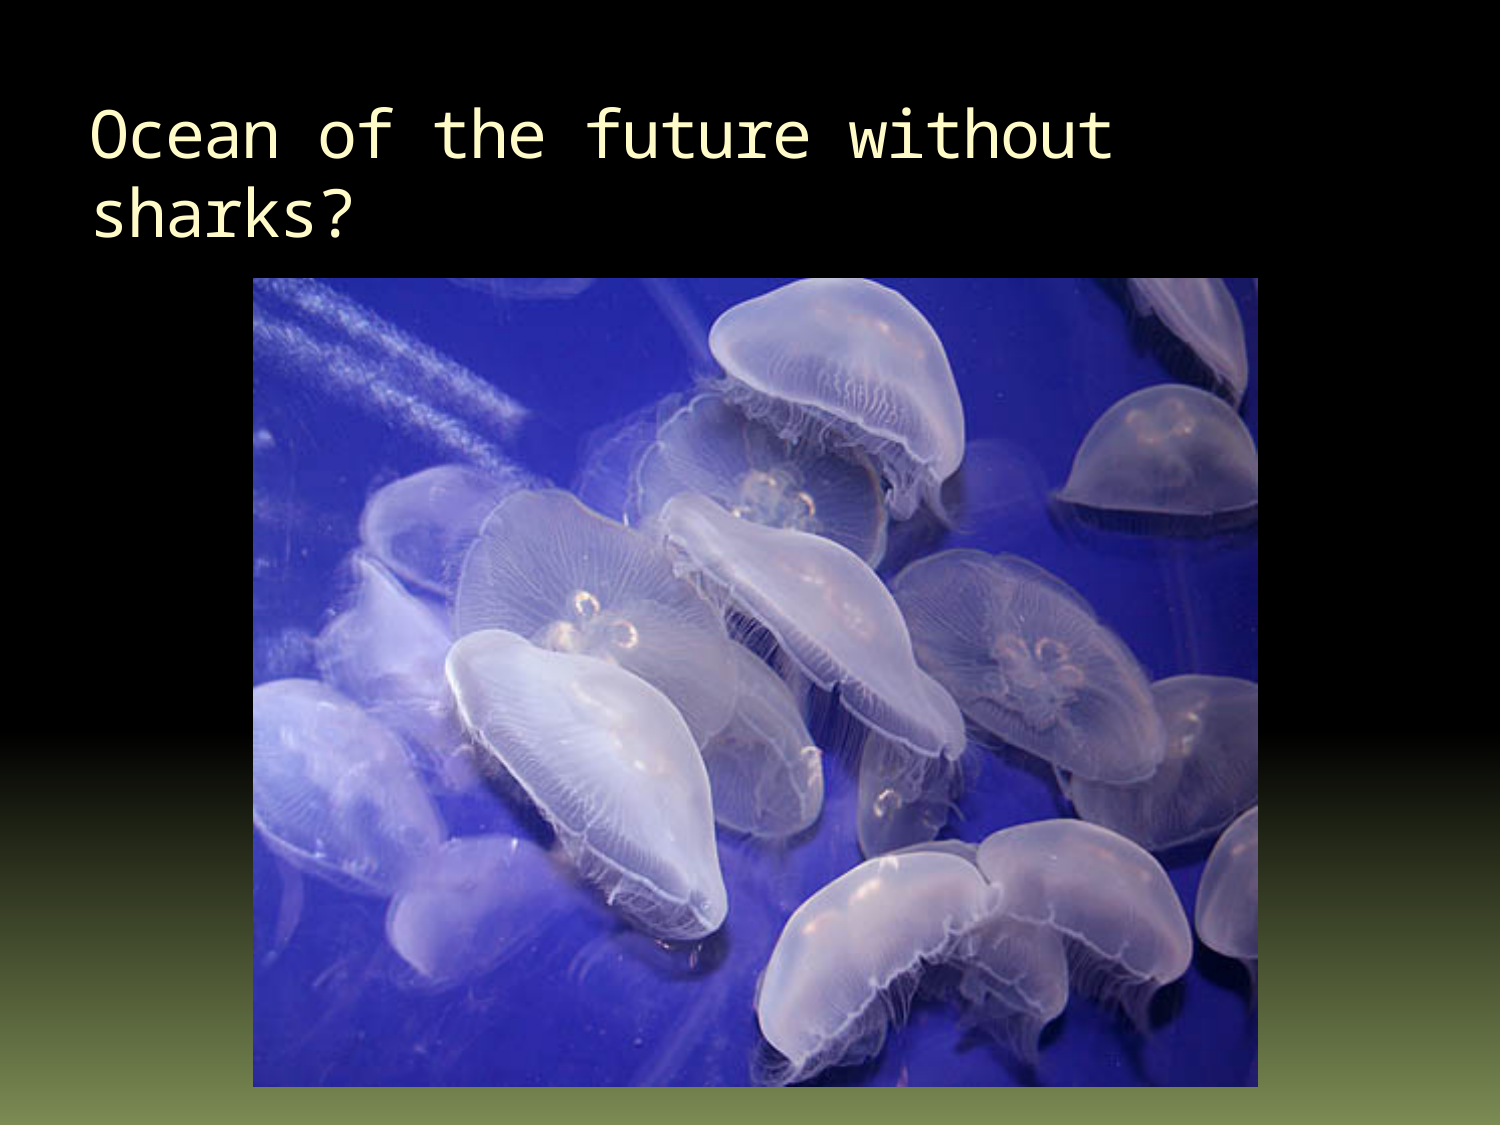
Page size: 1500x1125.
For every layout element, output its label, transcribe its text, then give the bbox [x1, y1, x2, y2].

picture [253, 278, 1259, 1087]
title Ocean of the future without sharks? [75, 83, 1425, 234]
